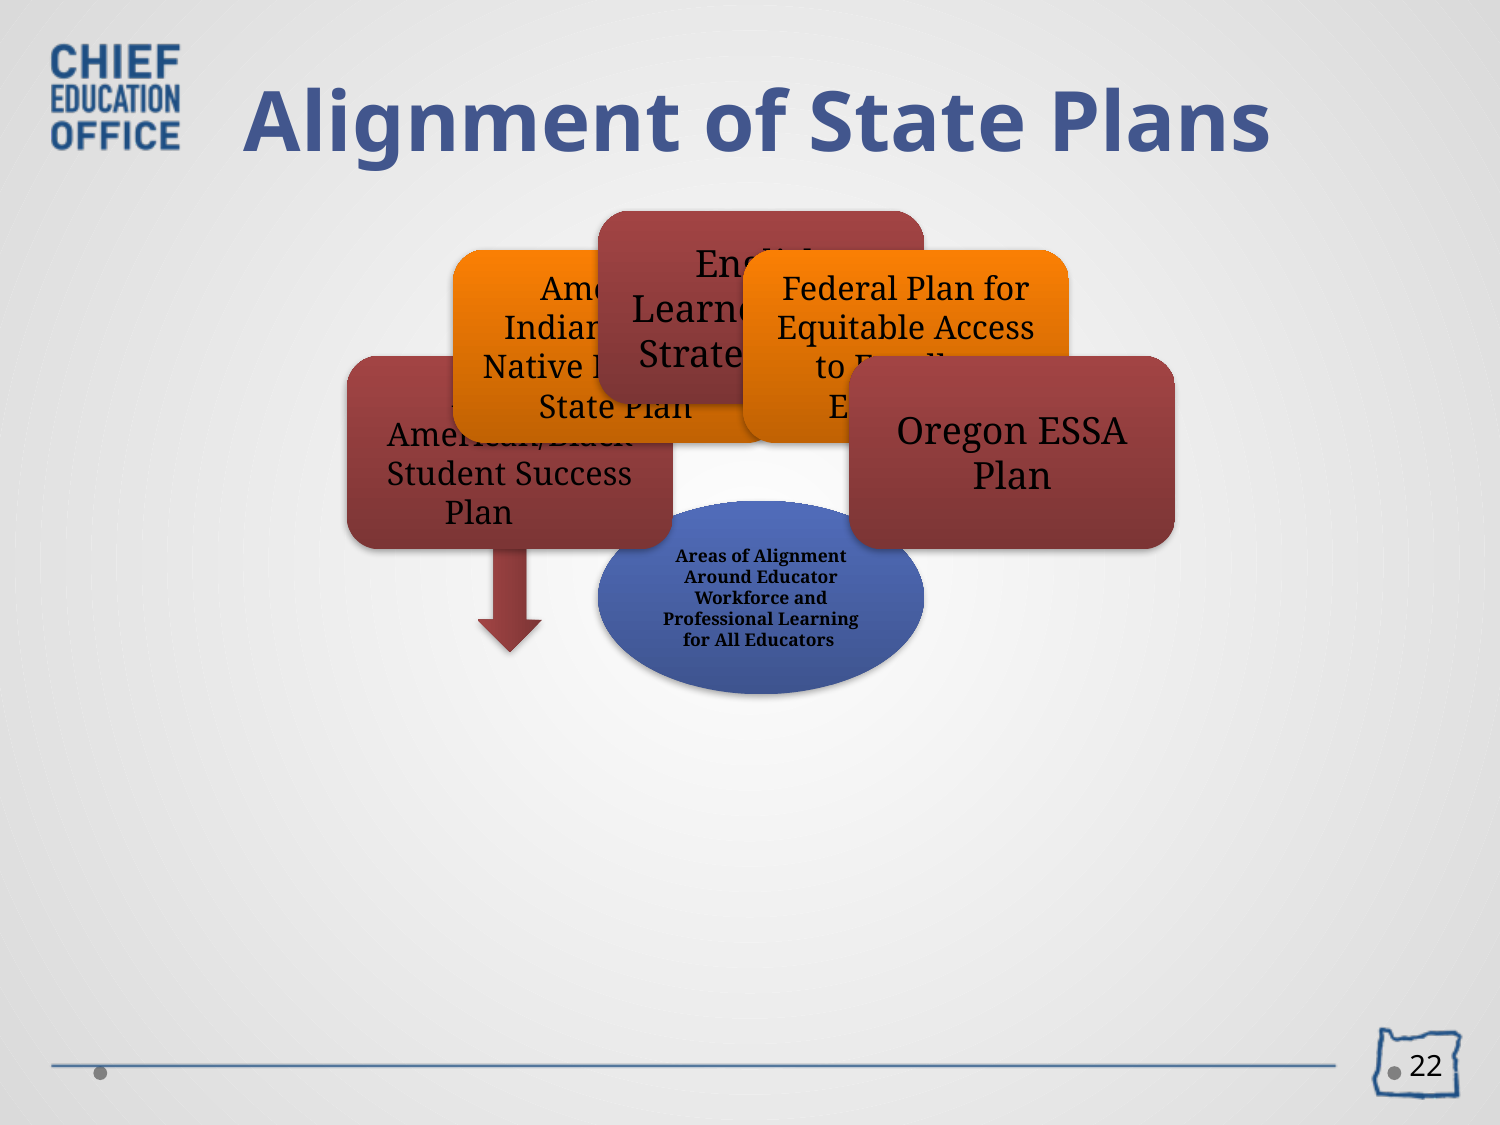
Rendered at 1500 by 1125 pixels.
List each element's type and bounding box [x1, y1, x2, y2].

text_box [109, 210, 1414, 985]
picture [0, 0, 1500, 1125]
